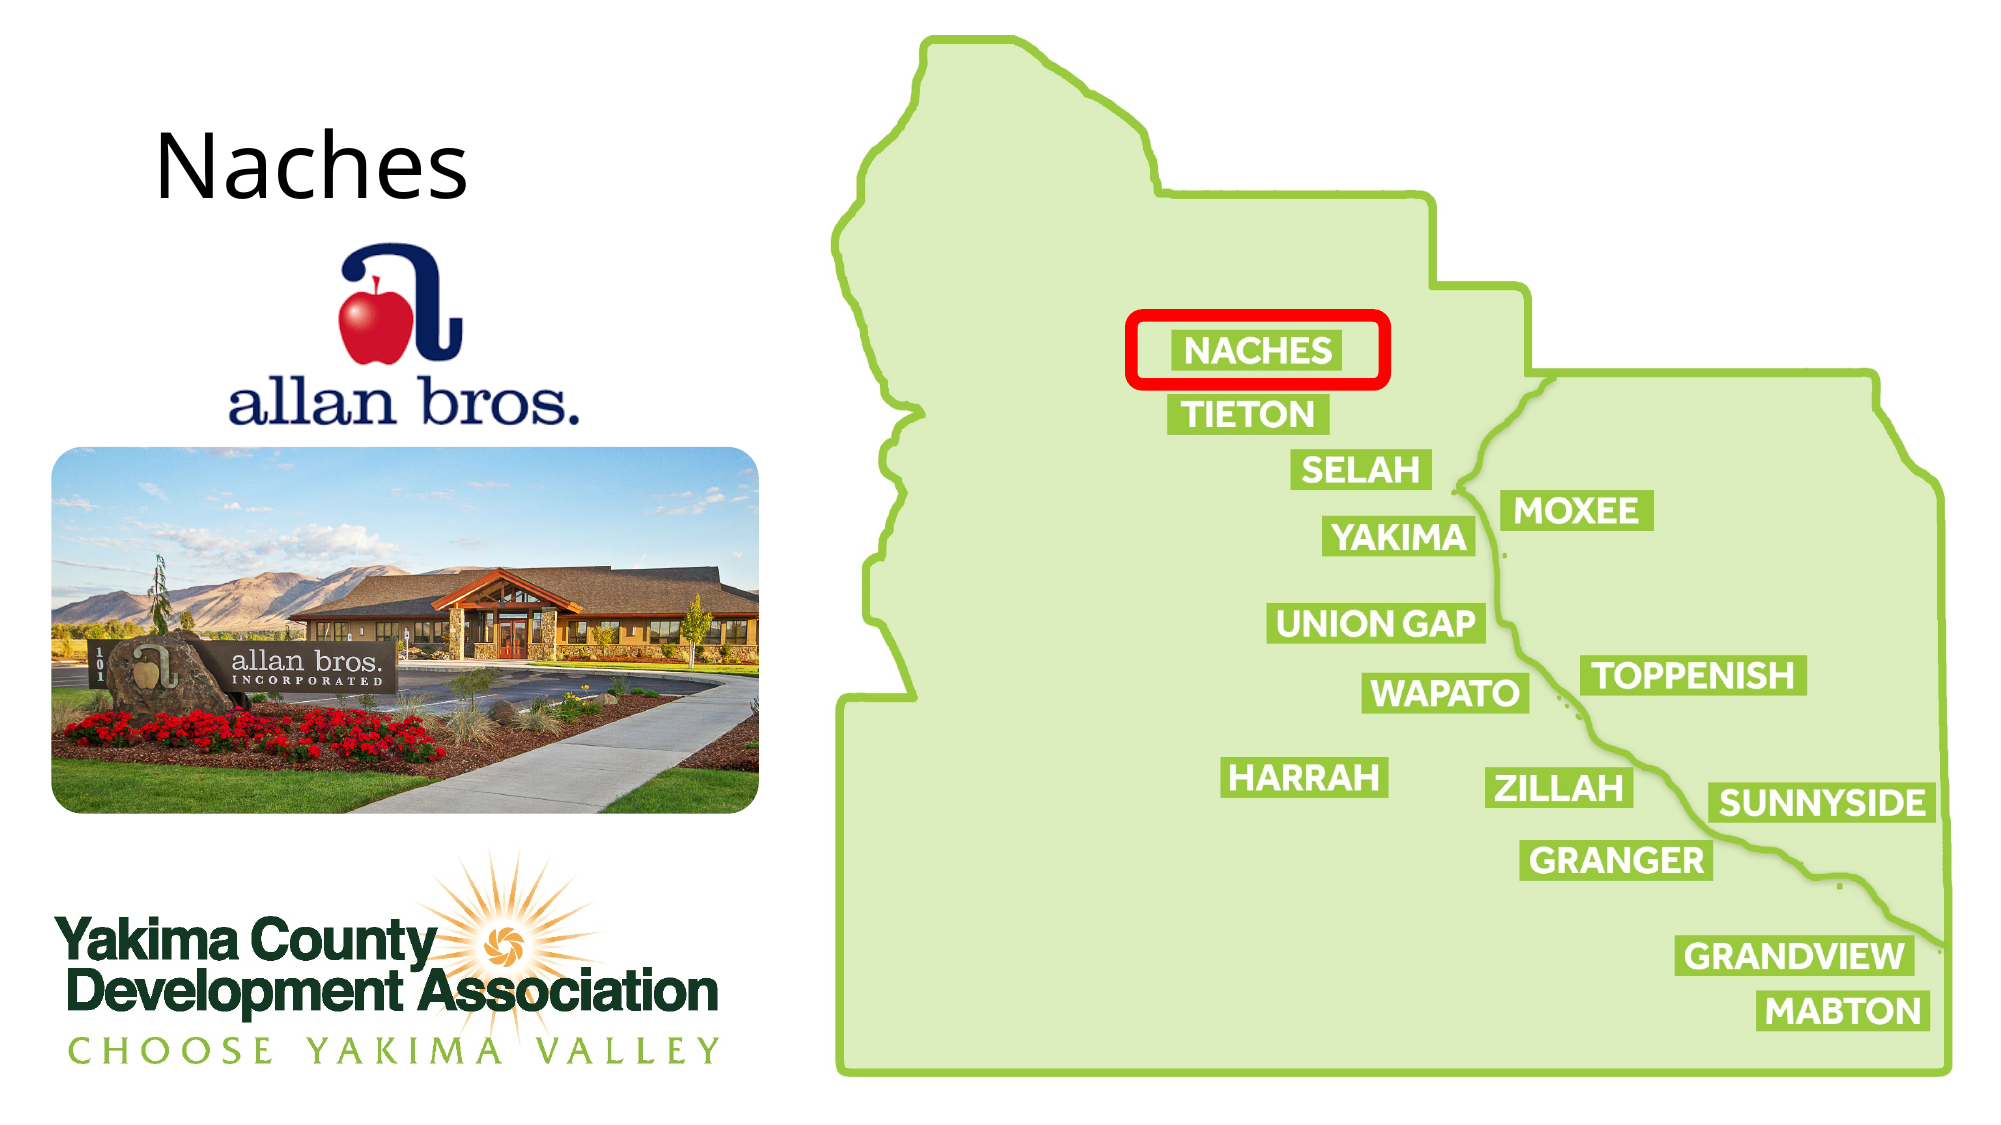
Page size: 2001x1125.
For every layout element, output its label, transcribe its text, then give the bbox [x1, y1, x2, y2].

picture [51, 446, 759, 814]
picture [51, 845, 723, 1066]
picture [219, 233, 591, 432]
title Naches [137, 59, 814, 278]
picture [814, 35, 1962, 1077]
